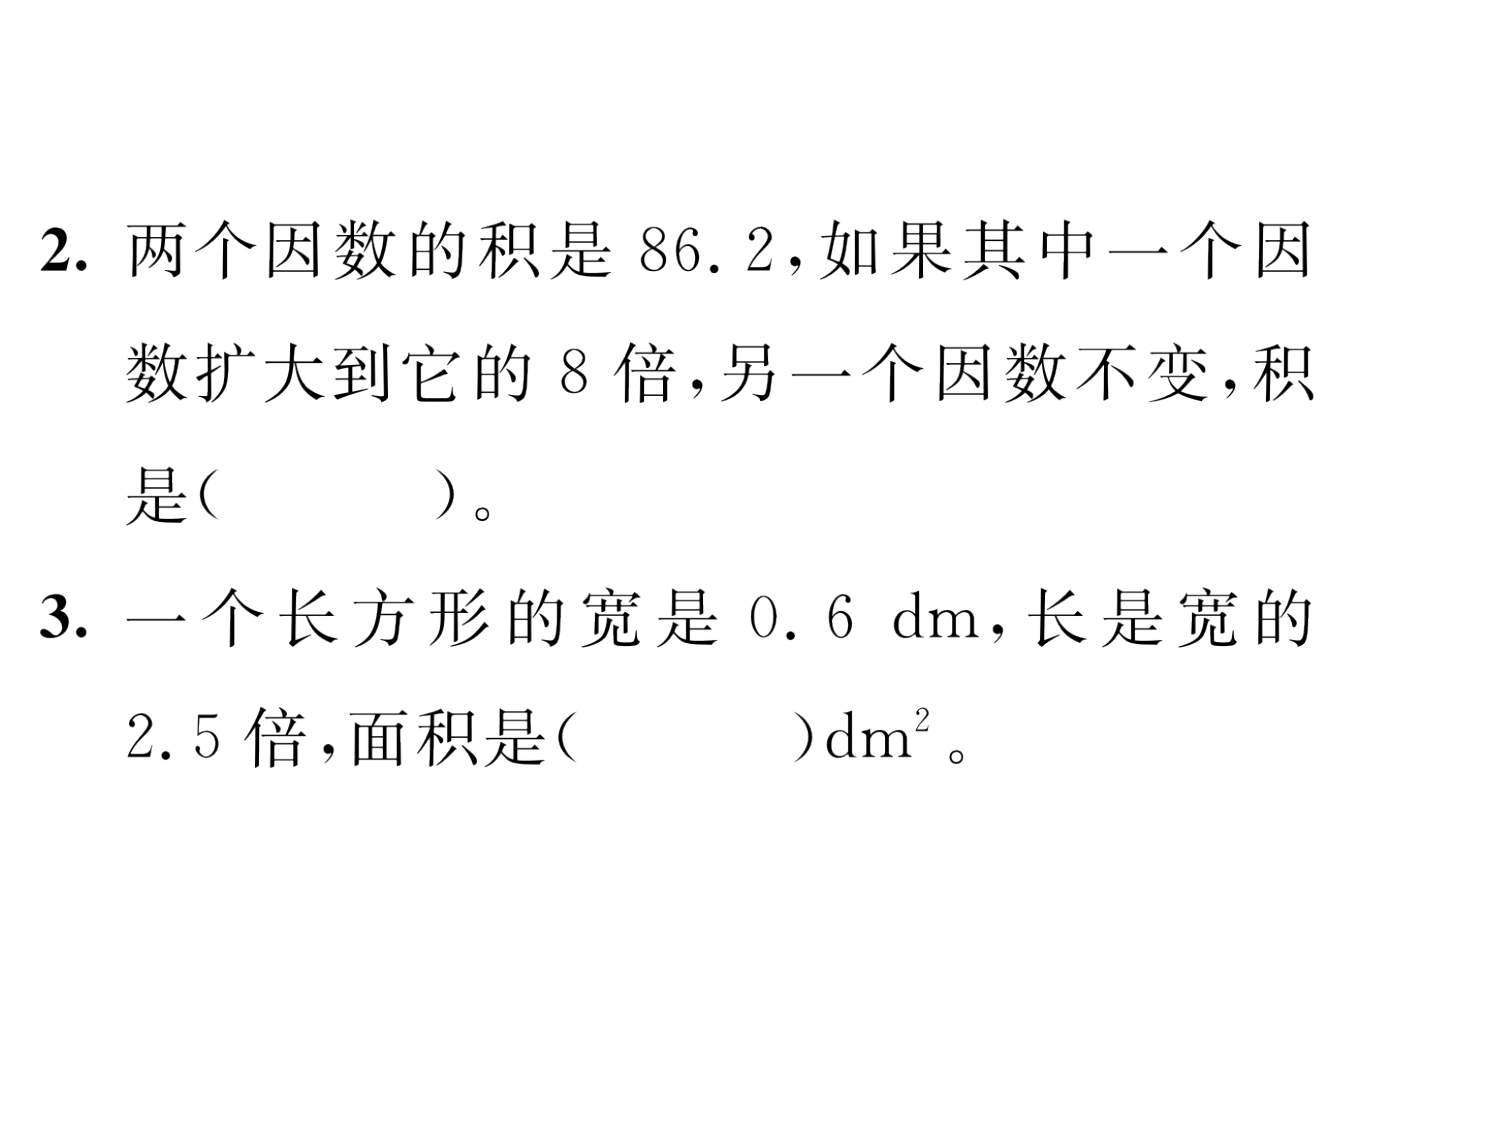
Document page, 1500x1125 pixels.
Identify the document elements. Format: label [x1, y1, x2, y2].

picture [35, 177, 1453, 800]
